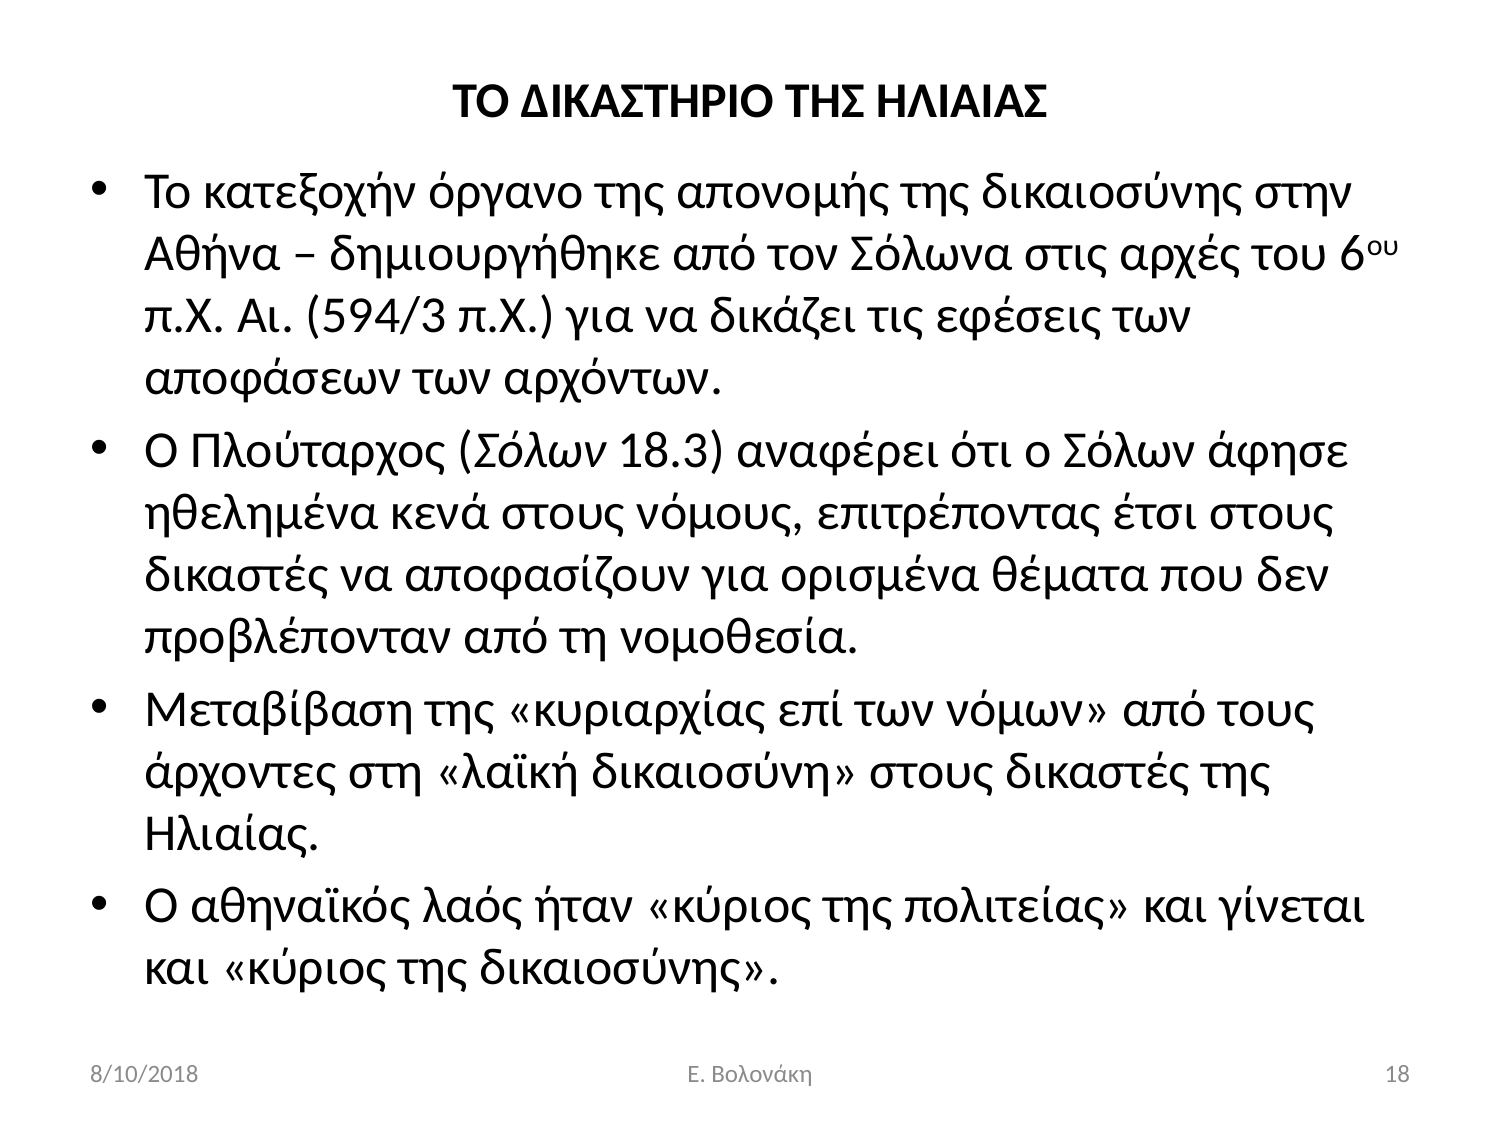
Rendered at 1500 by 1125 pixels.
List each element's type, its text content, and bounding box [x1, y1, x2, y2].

list Το κατεξοχήν όργανο της απονομής της δικαιοσύνης στην Αθήνα – δημιουργήθηκε από τον Σόλωνα στις αρχές του 6ου π.Χ. Αι. (594/3 π.Χ.) για να δικάζει τις εφέσεις των αποφάσεων των αρχόντων. Ο Πλούταρχος (Σόλων 18.3) αναφέρει ότι ο Σόλων άφησε ηθελημένα κενά στους νόμους, επιτρέποντας έτσι στους δικαστές να αποφασίζουν για ορισμένα θέματα που δεν προβλέπονταν από τη νομοθεσία. Μεταβίβαση της «κυριαρχίας επί των νόμων» από τους άρχοντες στη «λαϊκή δικαιοσύνη» στους δικαστές της Ηλιαίας. Ο αθηναϊκός λαός ήταν «κύριος της πολιτείας» και γίνεται και «κύριος της δικαιοσύνης». [75, 149, 1425, 1005]
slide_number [75, 1042, 425, 1103]
slide_number 18 [1074, 1042, 1425, 1103]
title ΤΟ ΔΙΚΑΣΤΗΡΙΟ ΤΗΣ ΗΛΙΑΙΑΣ [75, 45, 1425, 149]
footer Ε. Βολονάκη [512, 1042, 988, 1103]
